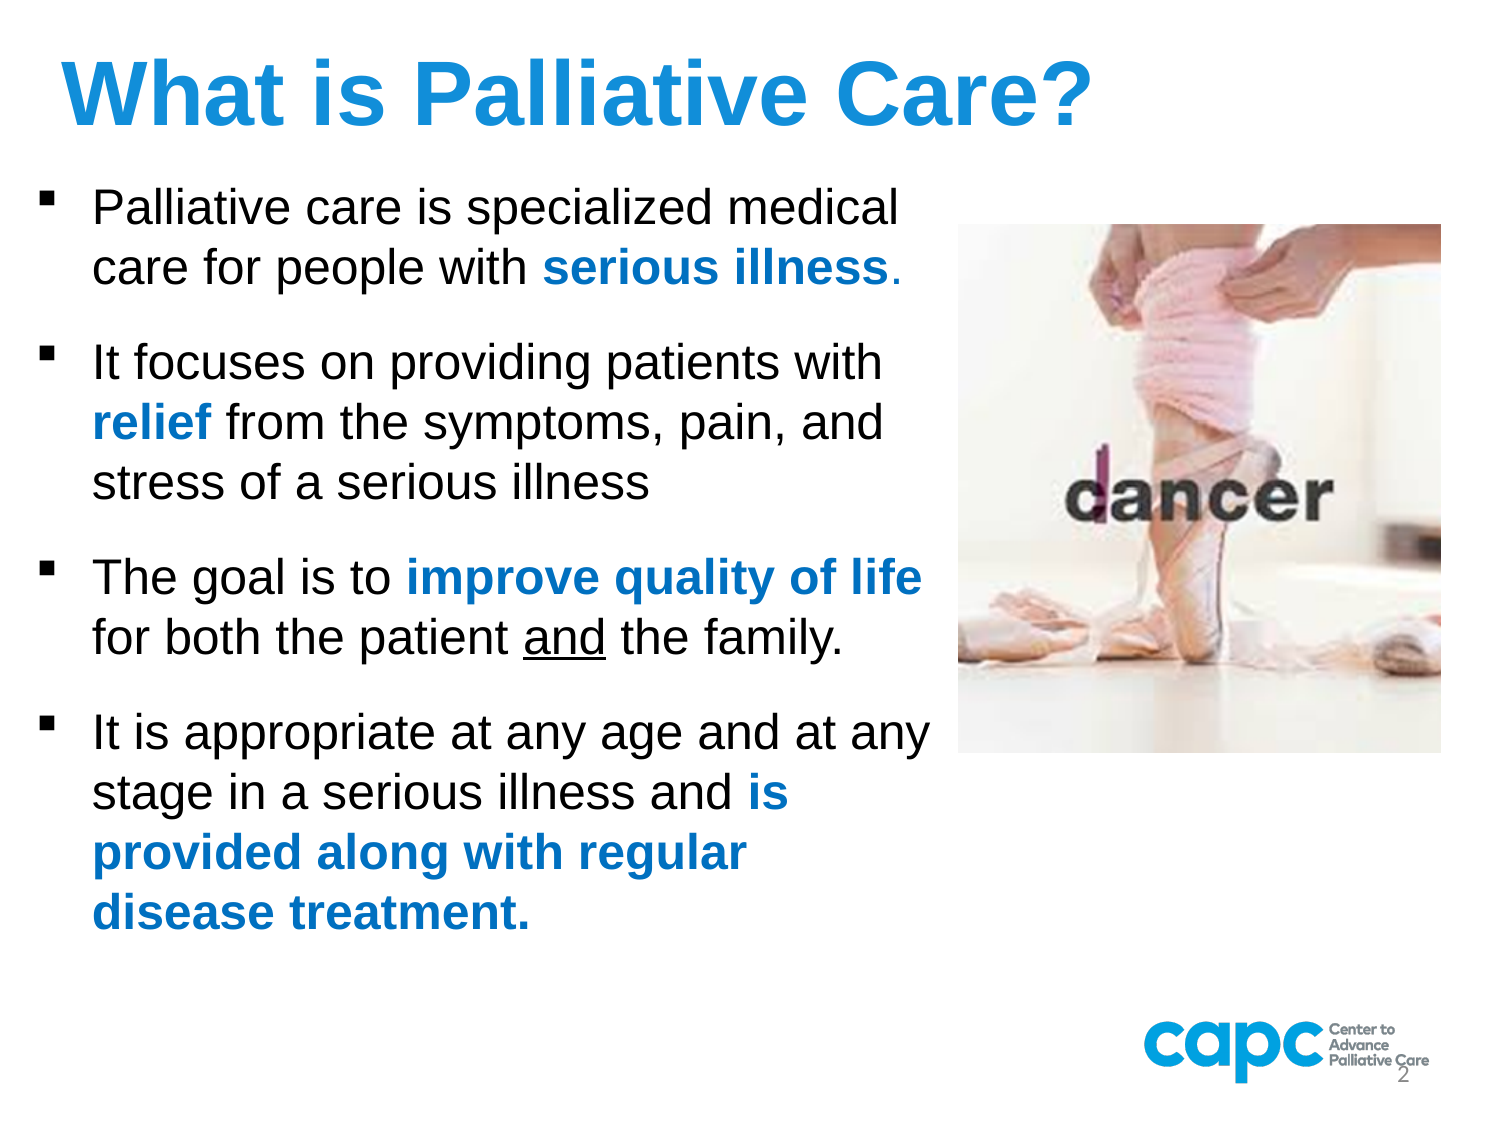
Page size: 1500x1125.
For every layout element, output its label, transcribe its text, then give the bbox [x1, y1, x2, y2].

picture [958, 224, 1441, 754]
picture [1100, 979, 1473, 1125]
picture [1198, 1033, 1218, 1042]
text_box 2 [1075, 1042, 1425, 1103]
title What is Palliative Care? [46, 26, 1397, 357]
picture [1248, 1033, 1267, 1042]
text_box Palliative care is specialized medical care for people with serious illness. It focuses on providing patients with relief from the symptoms, pain, and stress of a serious illness The goal is to improve quality of life for both the patient and the family. It is appropriate at any age and at any stage in a serious illness and is provided along with regular disease treatment. [20, 167, 959, 947]
